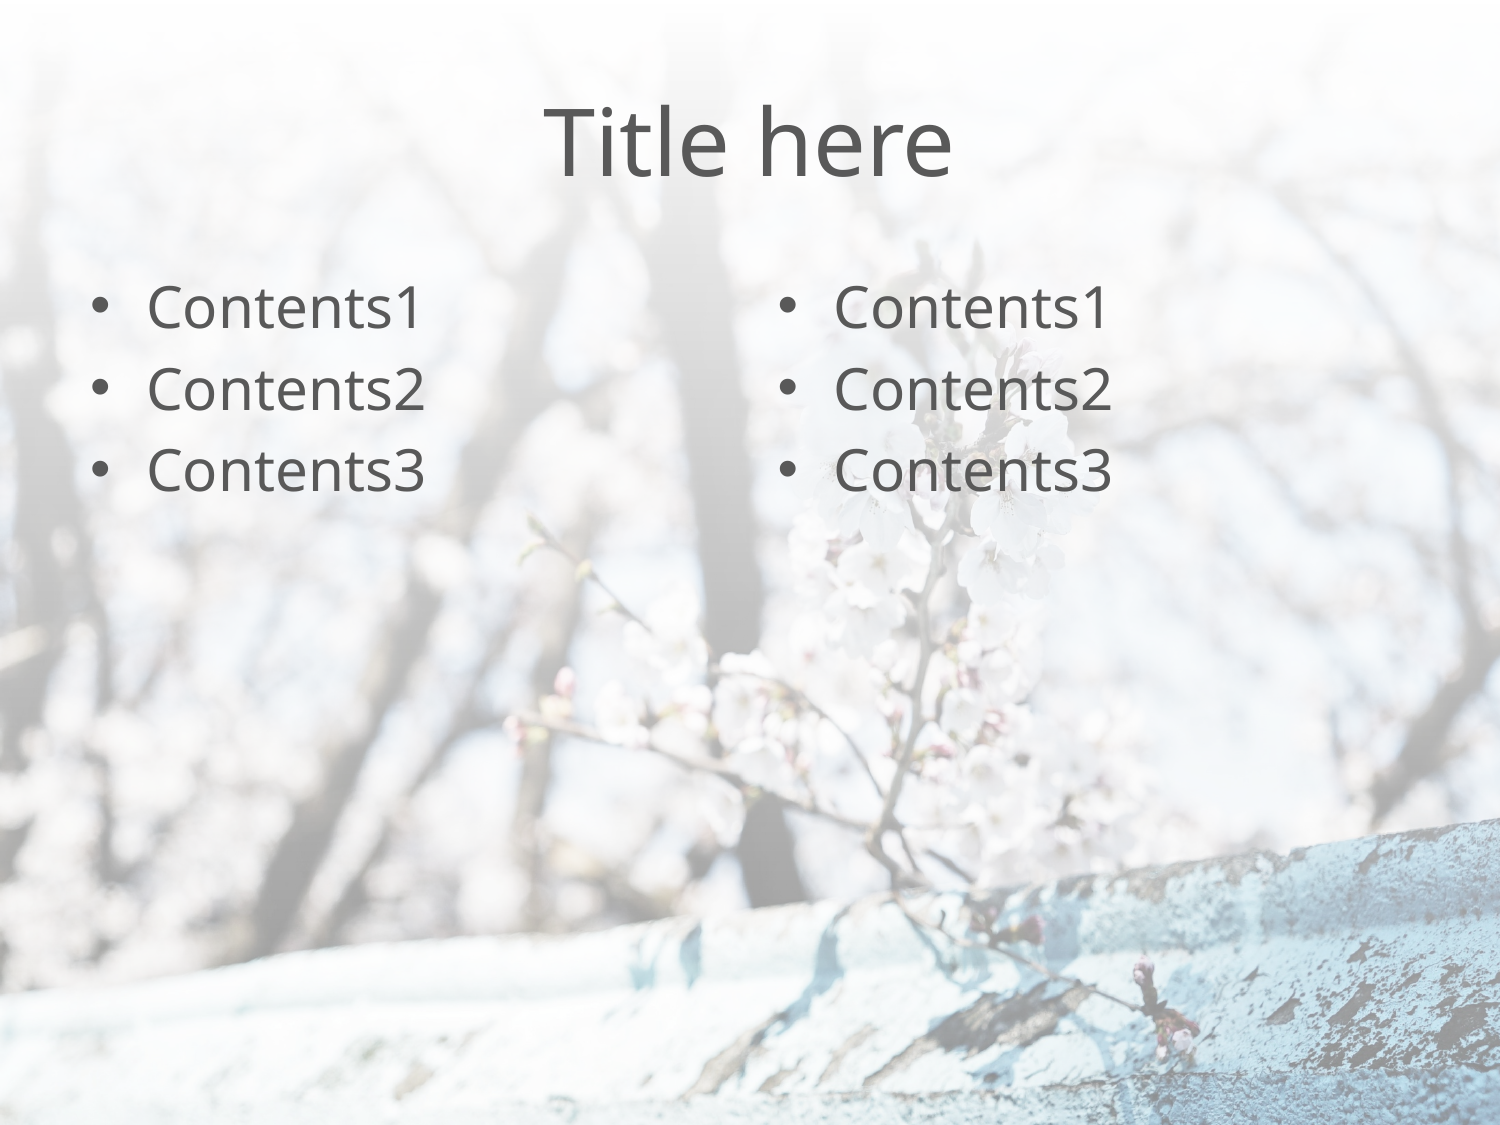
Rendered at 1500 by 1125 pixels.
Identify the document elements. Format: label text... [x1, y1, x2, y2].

list Contents1 Contents2 Contents3 [762, 262, 1425, 1005]
list Contents1 Contents2 Contents3 [75, 262, 738, 1005]
text_box [0, 0, 1500, 1125]
title Title here [75, 45, 1425, 233]
